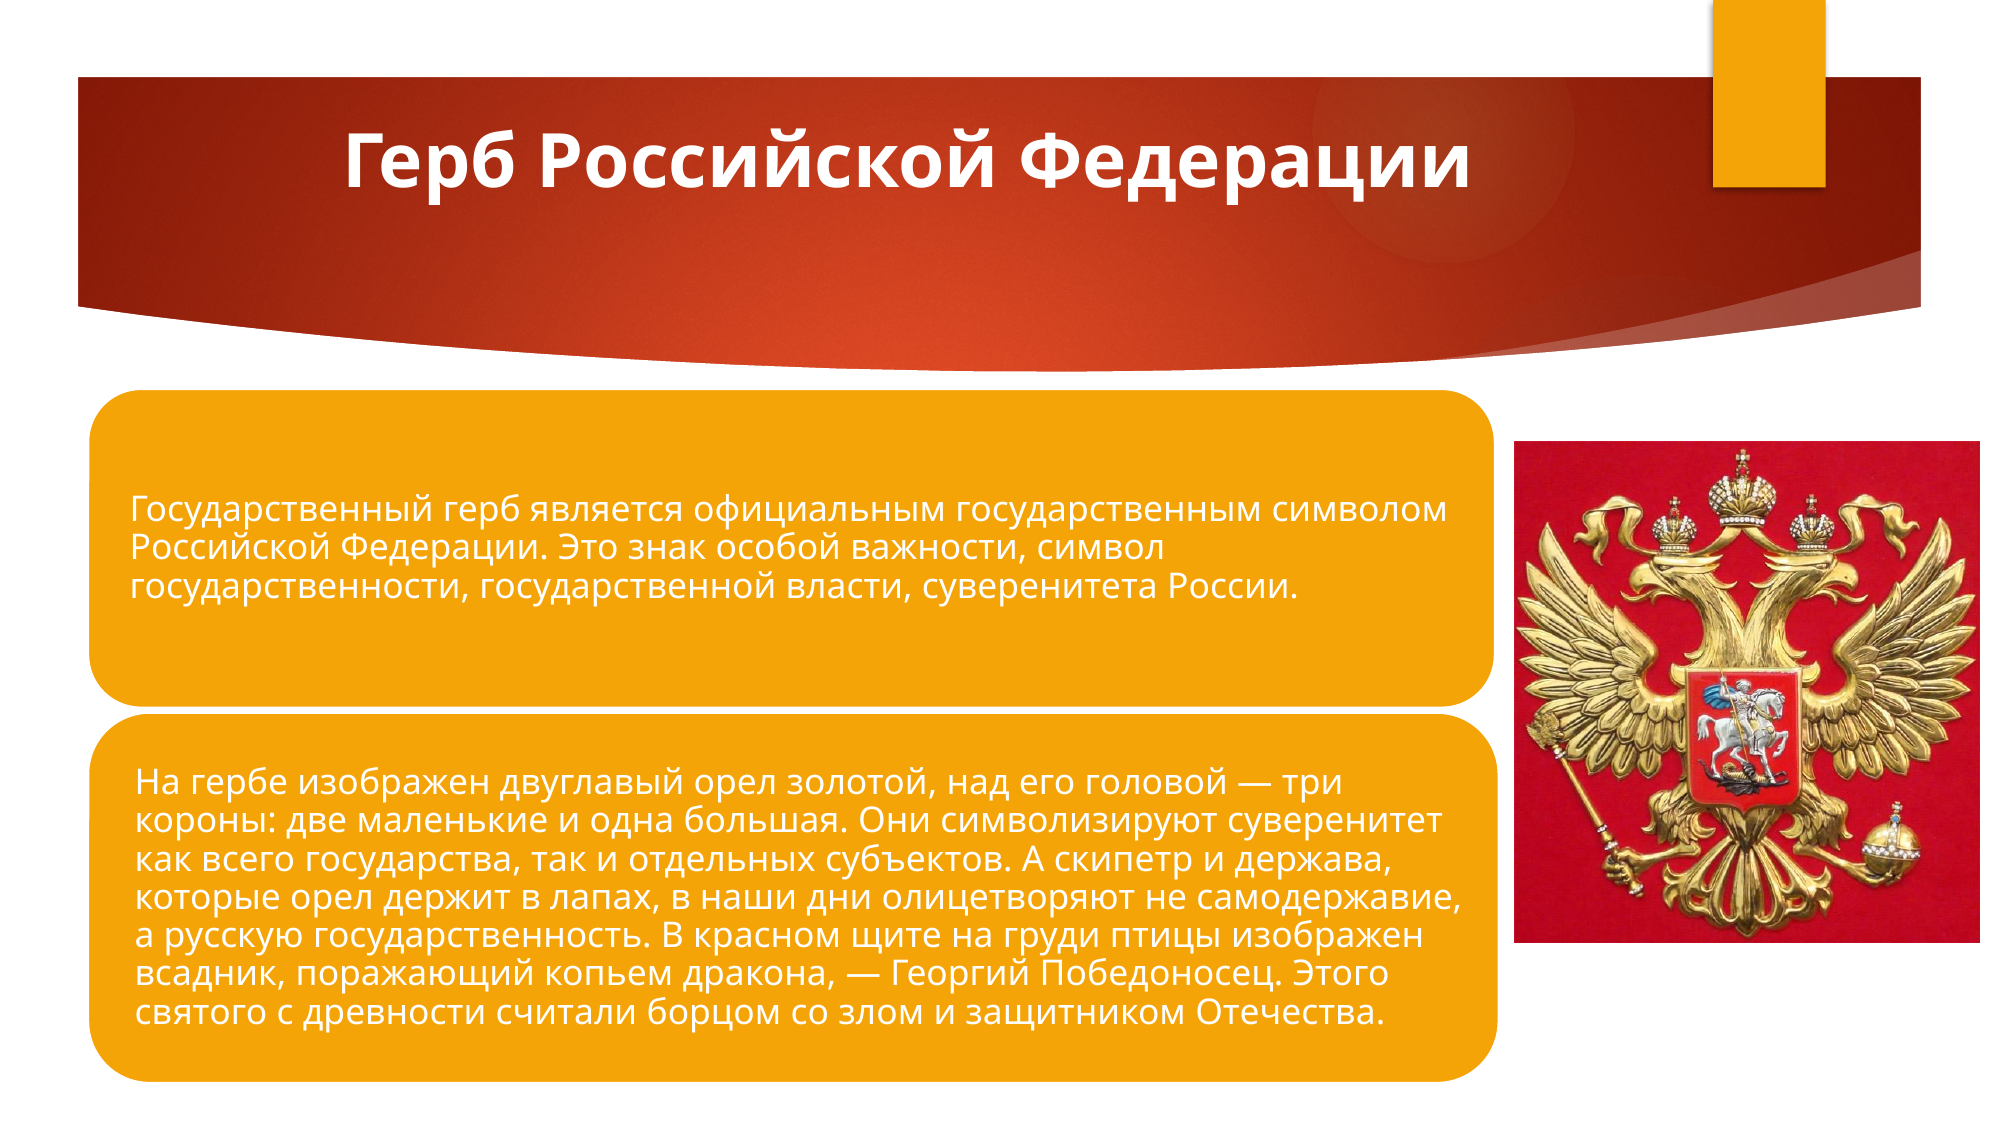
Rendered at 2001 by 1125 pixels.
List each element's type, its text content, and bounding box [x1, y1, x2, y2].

title Герб Российской Федерации [189, 94, 1627, 221]
picture [1513, 441, 1980, 943]
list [87, 366, 1913, 1095]
